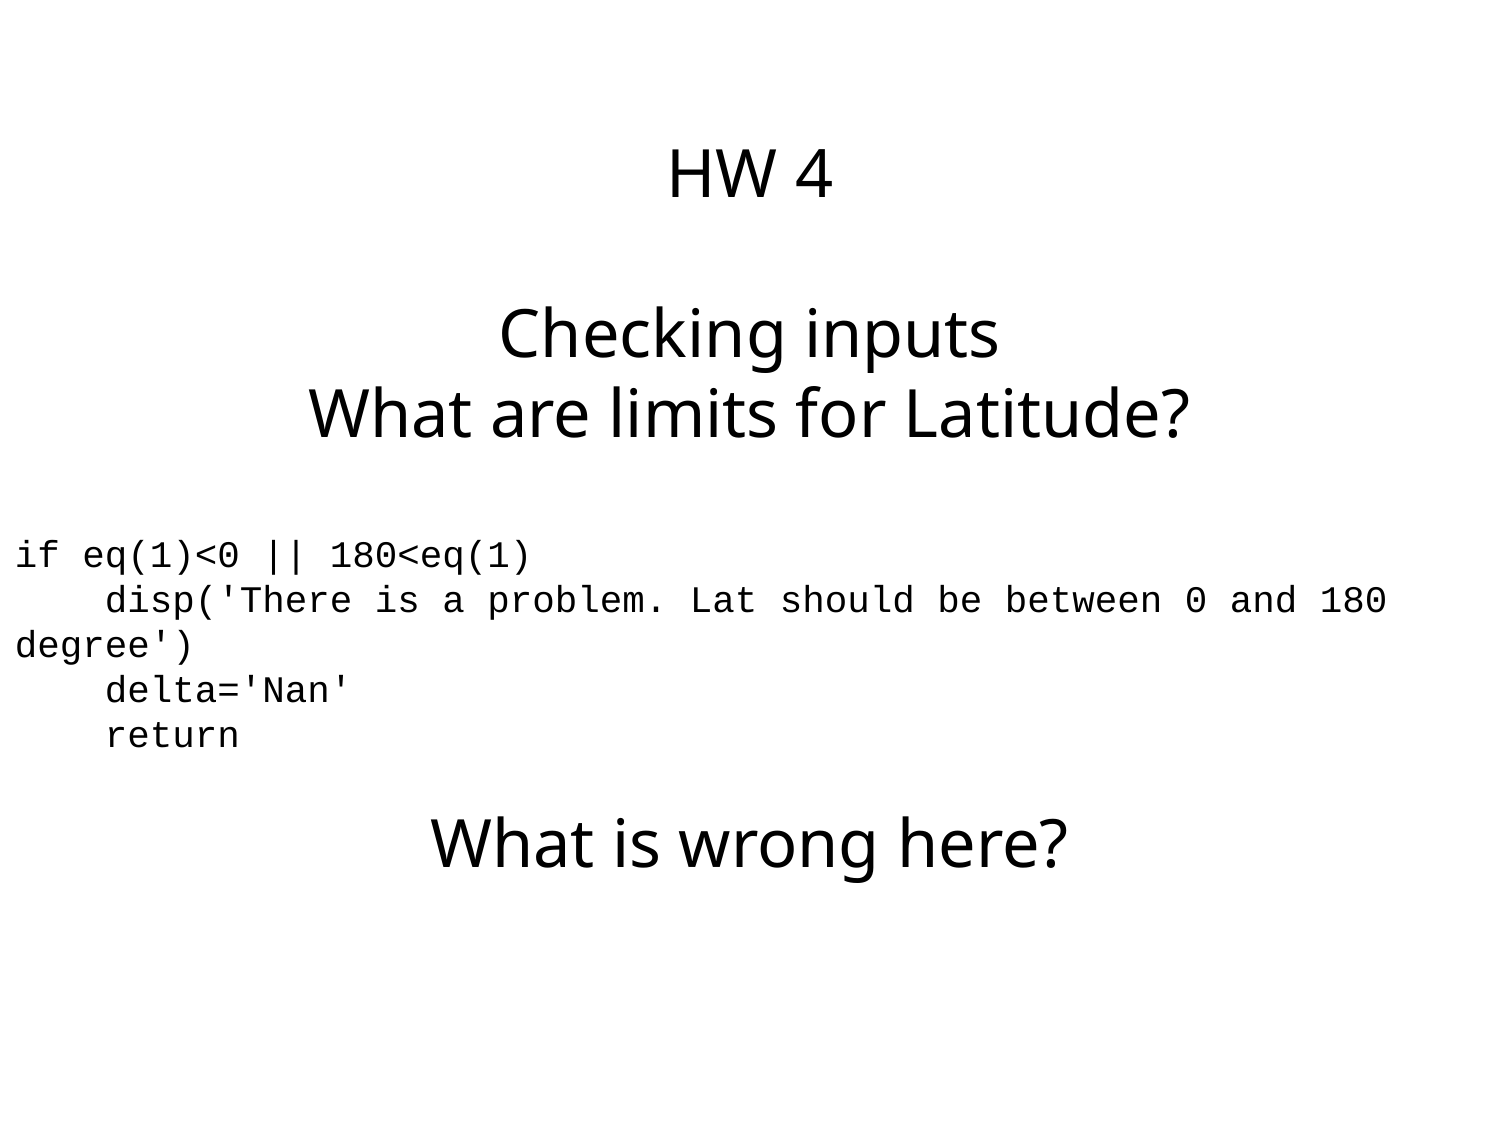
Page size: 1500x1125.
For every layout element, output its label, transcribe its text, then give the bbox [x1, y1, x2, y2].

text_box HW 4 Checking inputs What are limits for Latitude? if eq(1)<0 || 180<eq(1) disp('There is a problem. Lat should be between 0 and 180 degree') delta='Nan' return What is wrong here? [0, 123, 1500, 888]
